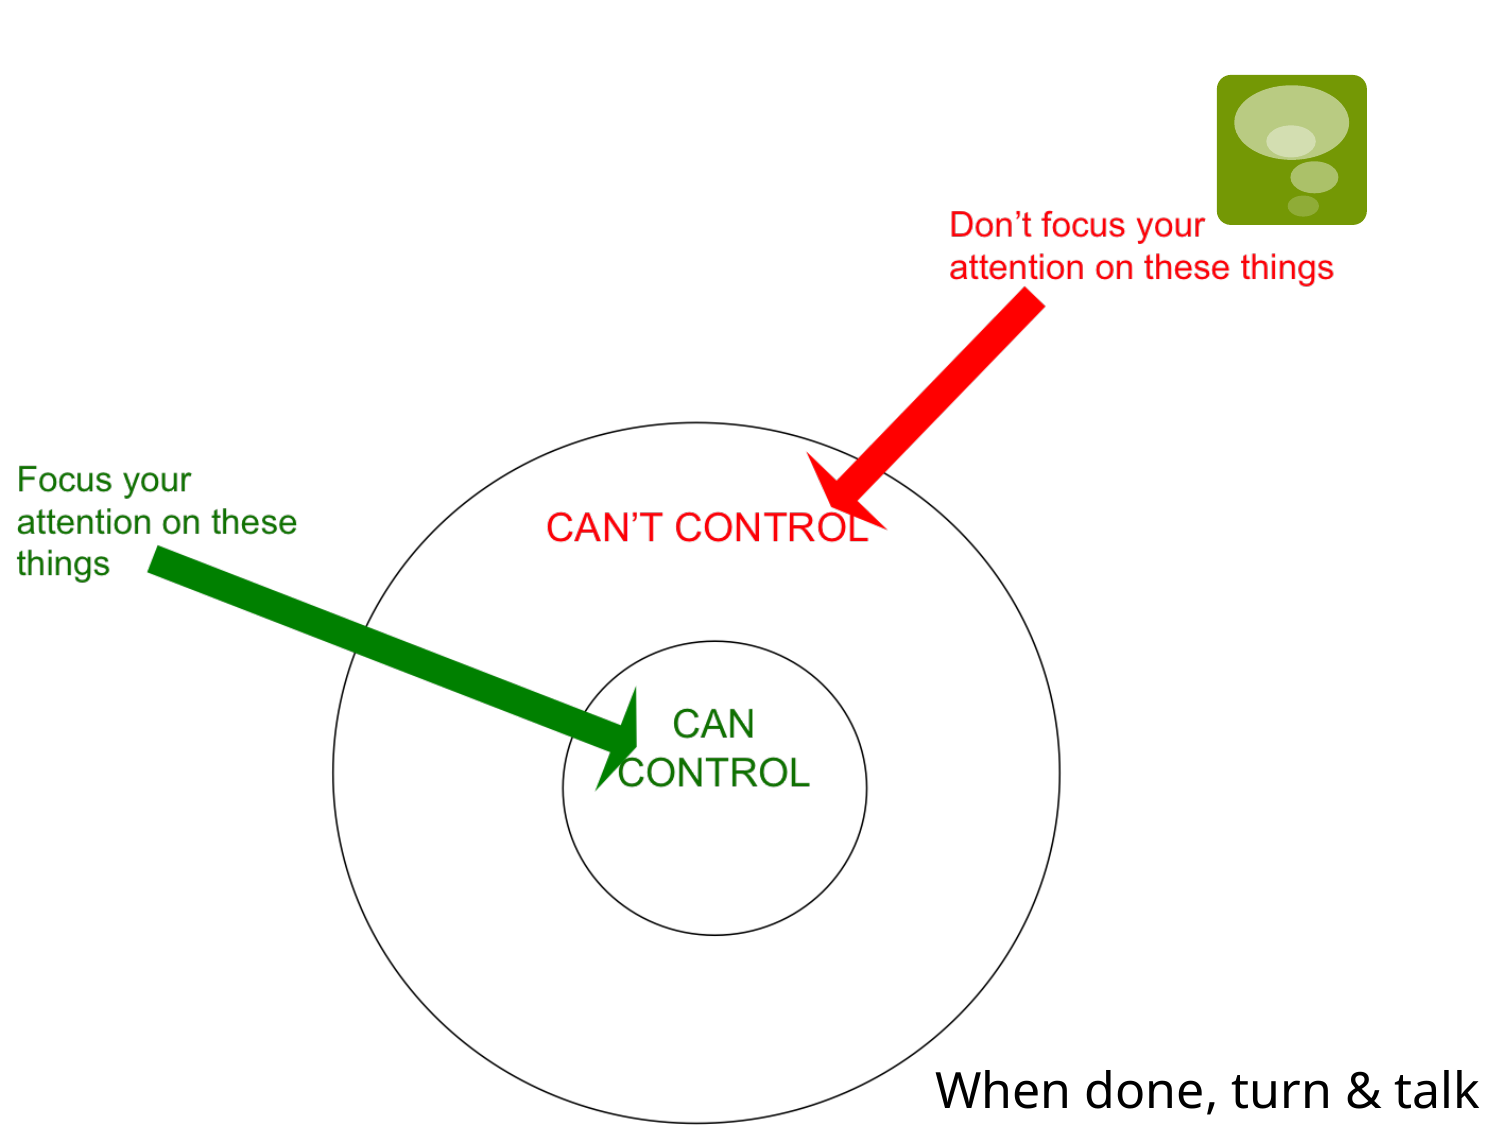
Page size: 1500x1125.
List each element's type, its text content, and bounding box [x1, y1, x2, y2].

picture [0, 192, 1361, 1125]
text_box When done, turn & talk [1361, 1050, 1496, 1125]
